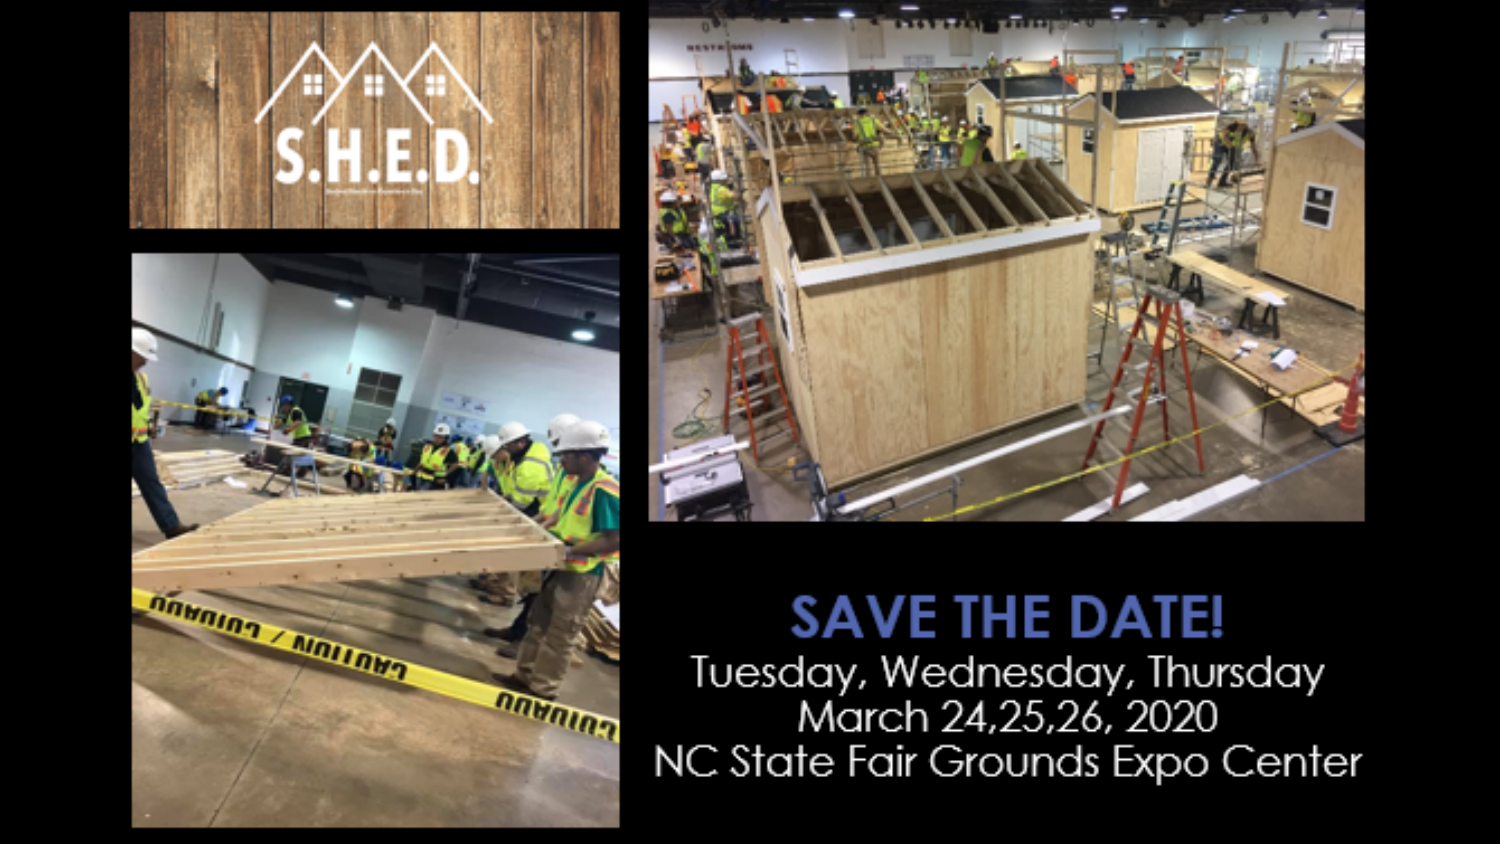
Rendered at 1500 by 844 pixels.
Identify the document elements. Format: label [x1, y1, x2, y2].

picture [119, 0, 1381, 844]
